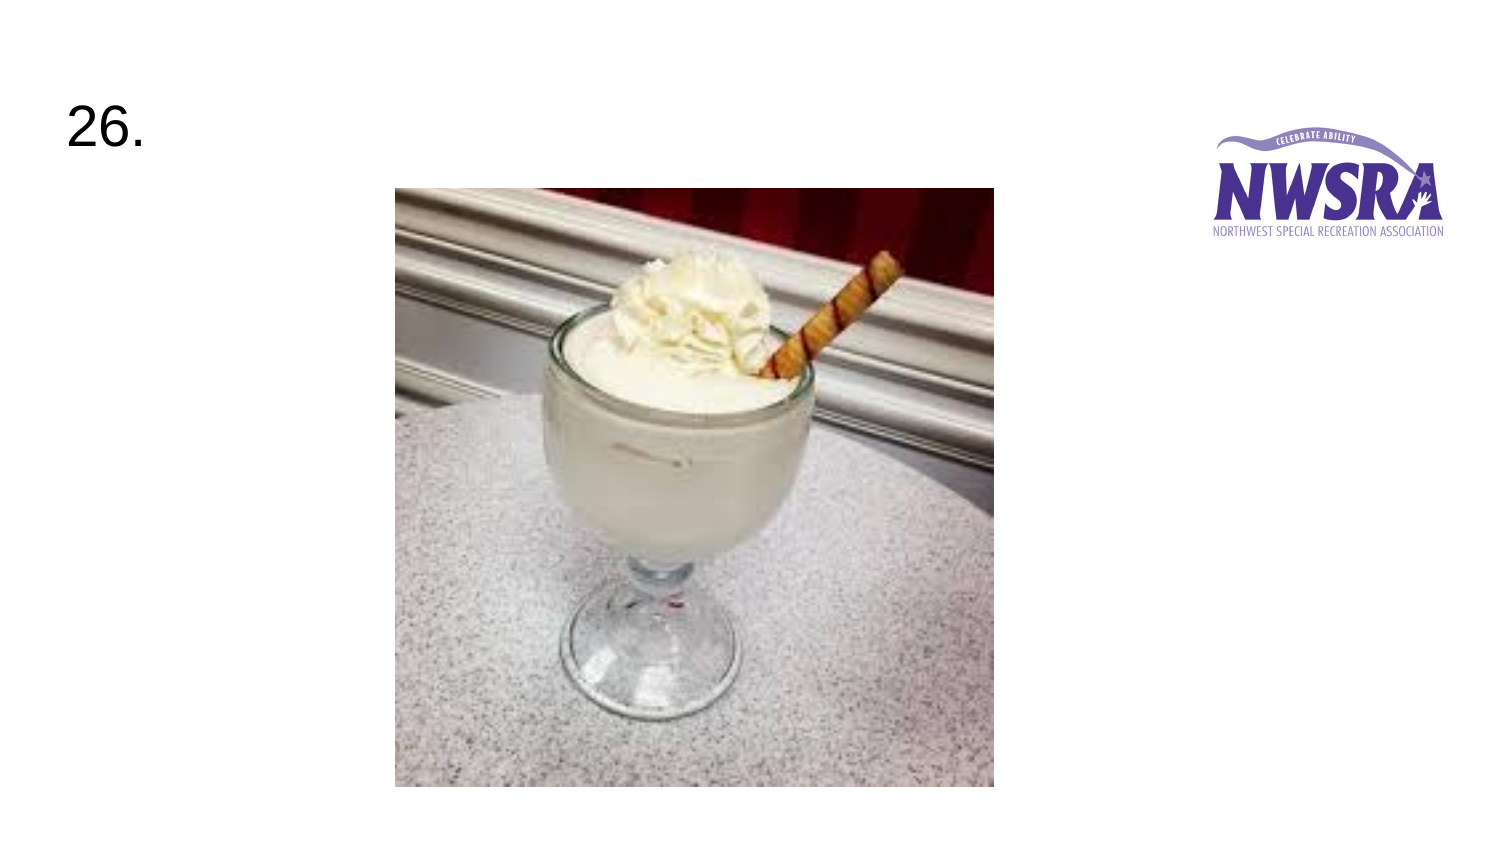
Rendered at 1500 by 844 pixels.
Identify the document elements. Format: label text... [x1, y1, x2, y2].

title 26. [51, 72, 1449, 167]
picture [395, 188, 994, 787]
picture [1156, 9, 1500, 354]
